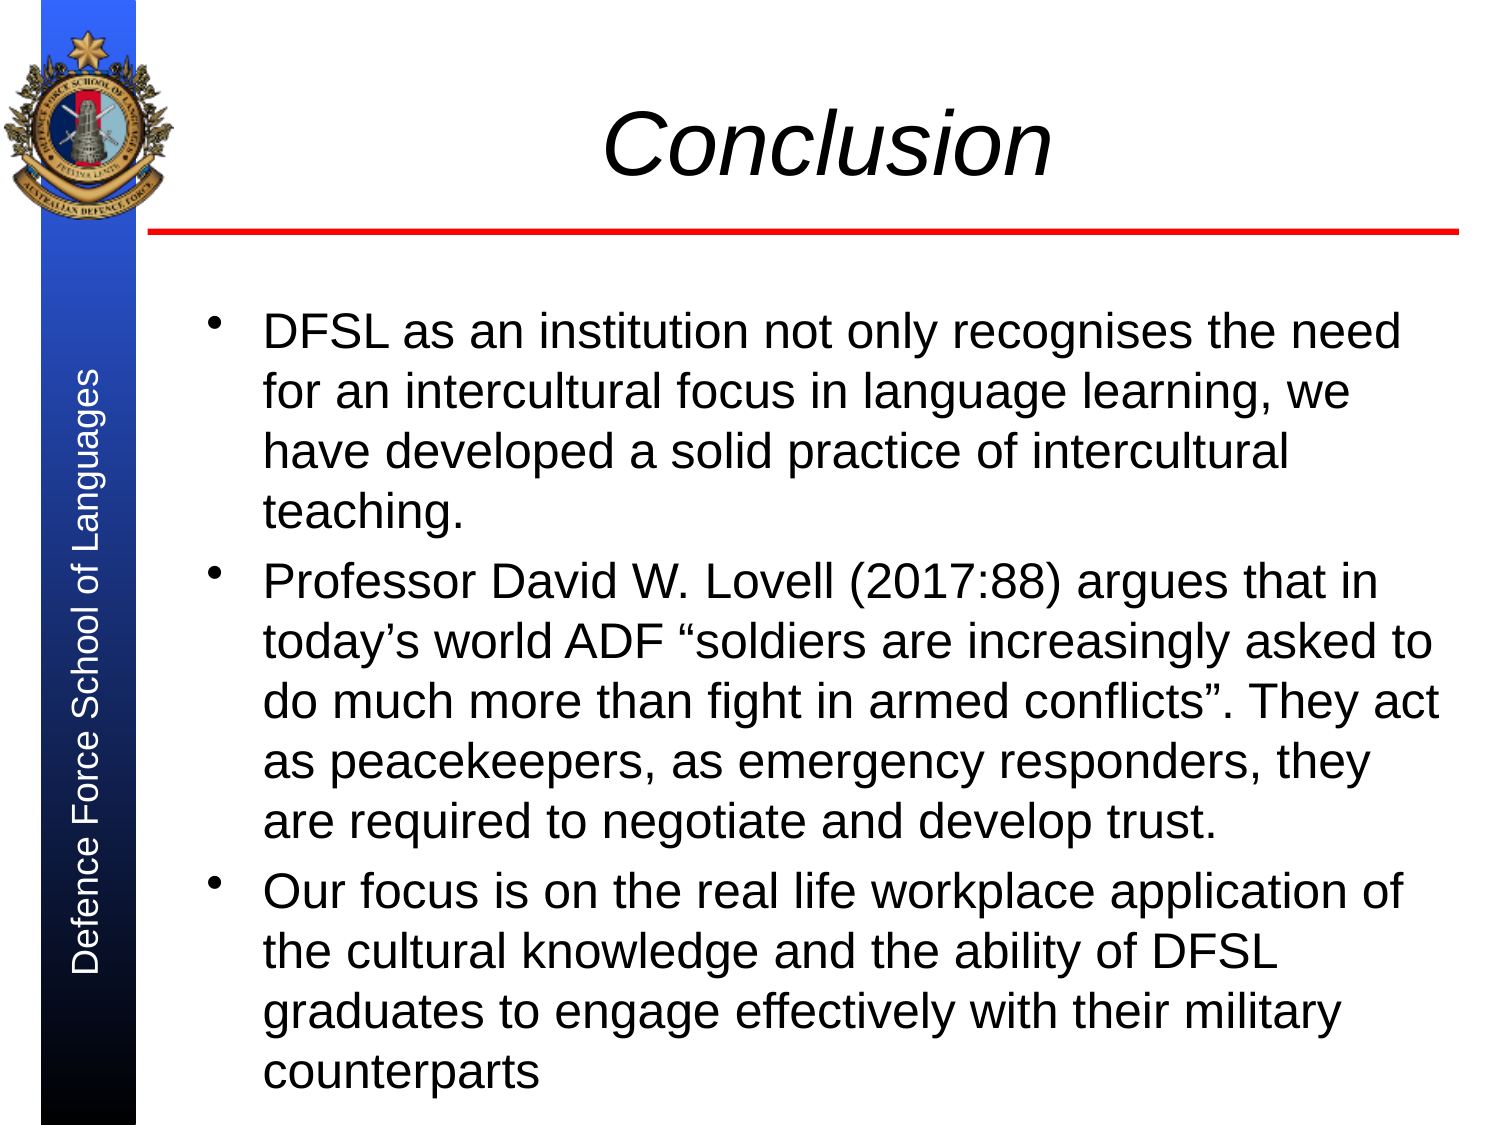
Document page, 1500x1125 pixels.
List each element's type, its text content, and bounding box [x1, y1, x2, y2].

list DFSL as an institution not only recognises the need for an intercultural focus in language learning, we have developed a solid practice of intercultural teaching. Professor David W. Lovell (2017:88) argues that in today’s world ADF “soldiers are increasingly asked to do much more than fight in armed conflicts”. They act as peacekeepers, as emergency responders, they are required to negotiate and develop trust. Our focus is on the real life workplace application of the cultural knowledge and the ability of DFSL graduates to engage effectively with their military counterparts [191, 290, 1459, 721]
picture [3, 30, 174, 220]
title Conclusion [198, 45, 1459, 233]
